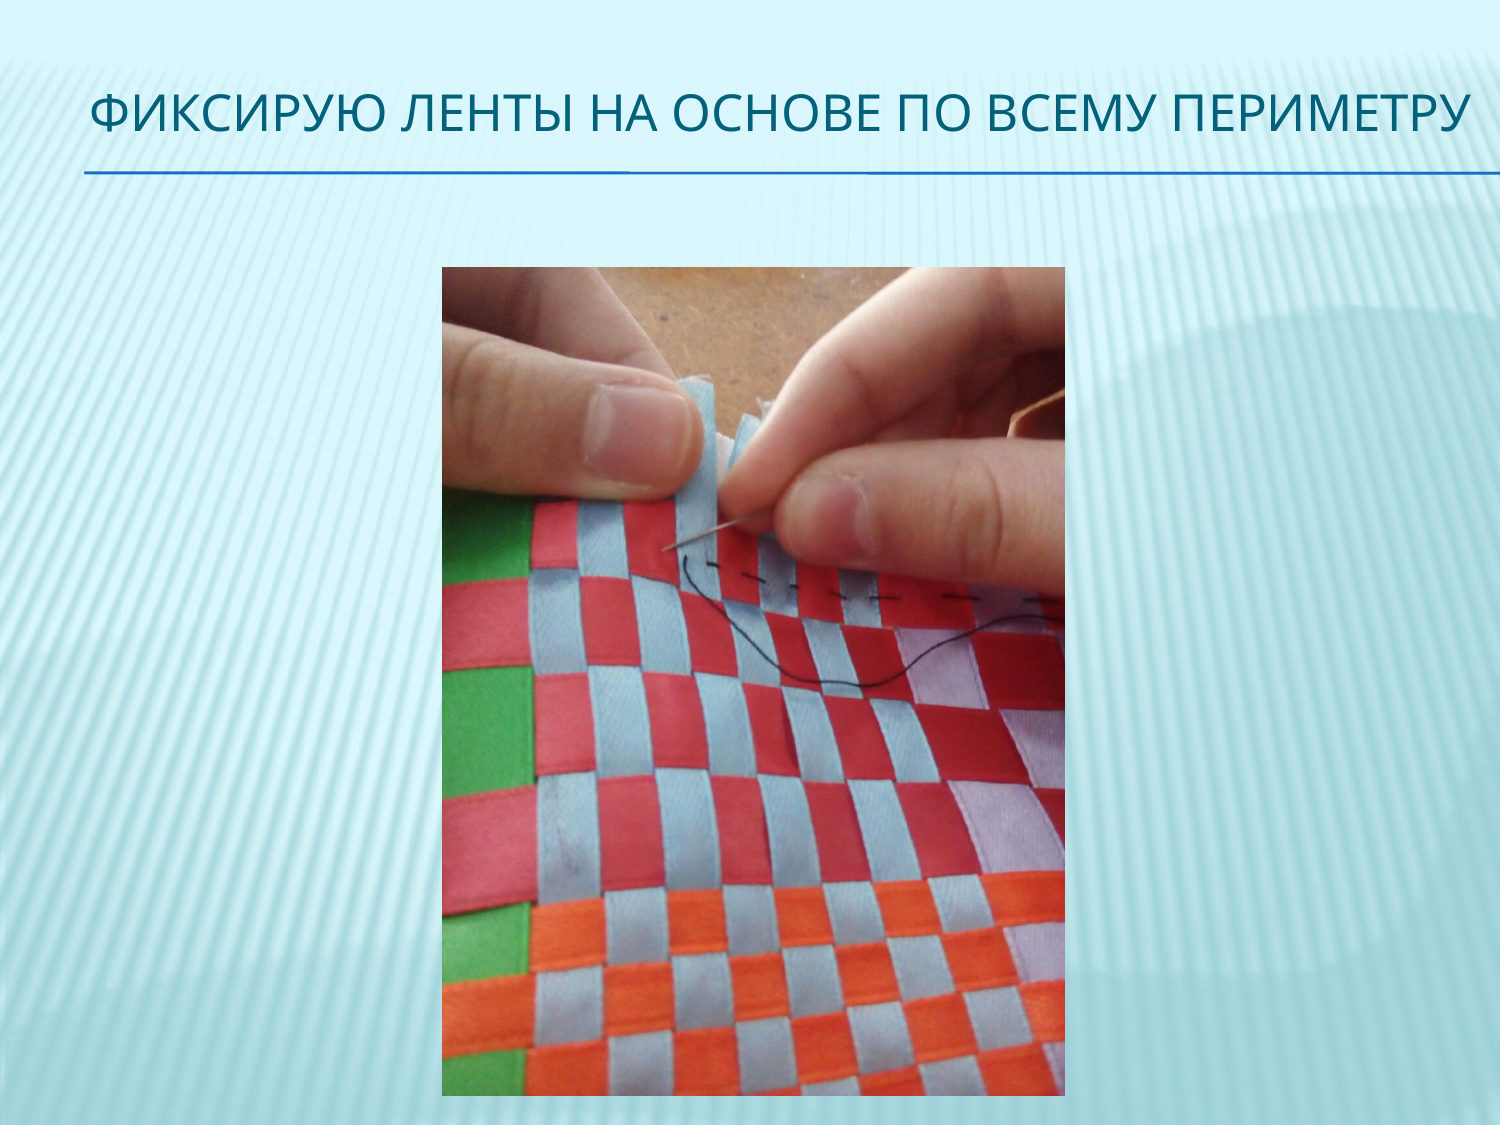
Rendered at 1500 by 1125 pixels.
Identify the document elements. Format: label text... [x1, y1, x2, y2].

title Фиксирую ленты на основе по всему периметру [75, 42, 1500, 181]
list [442, 266, 1065, 1097]
